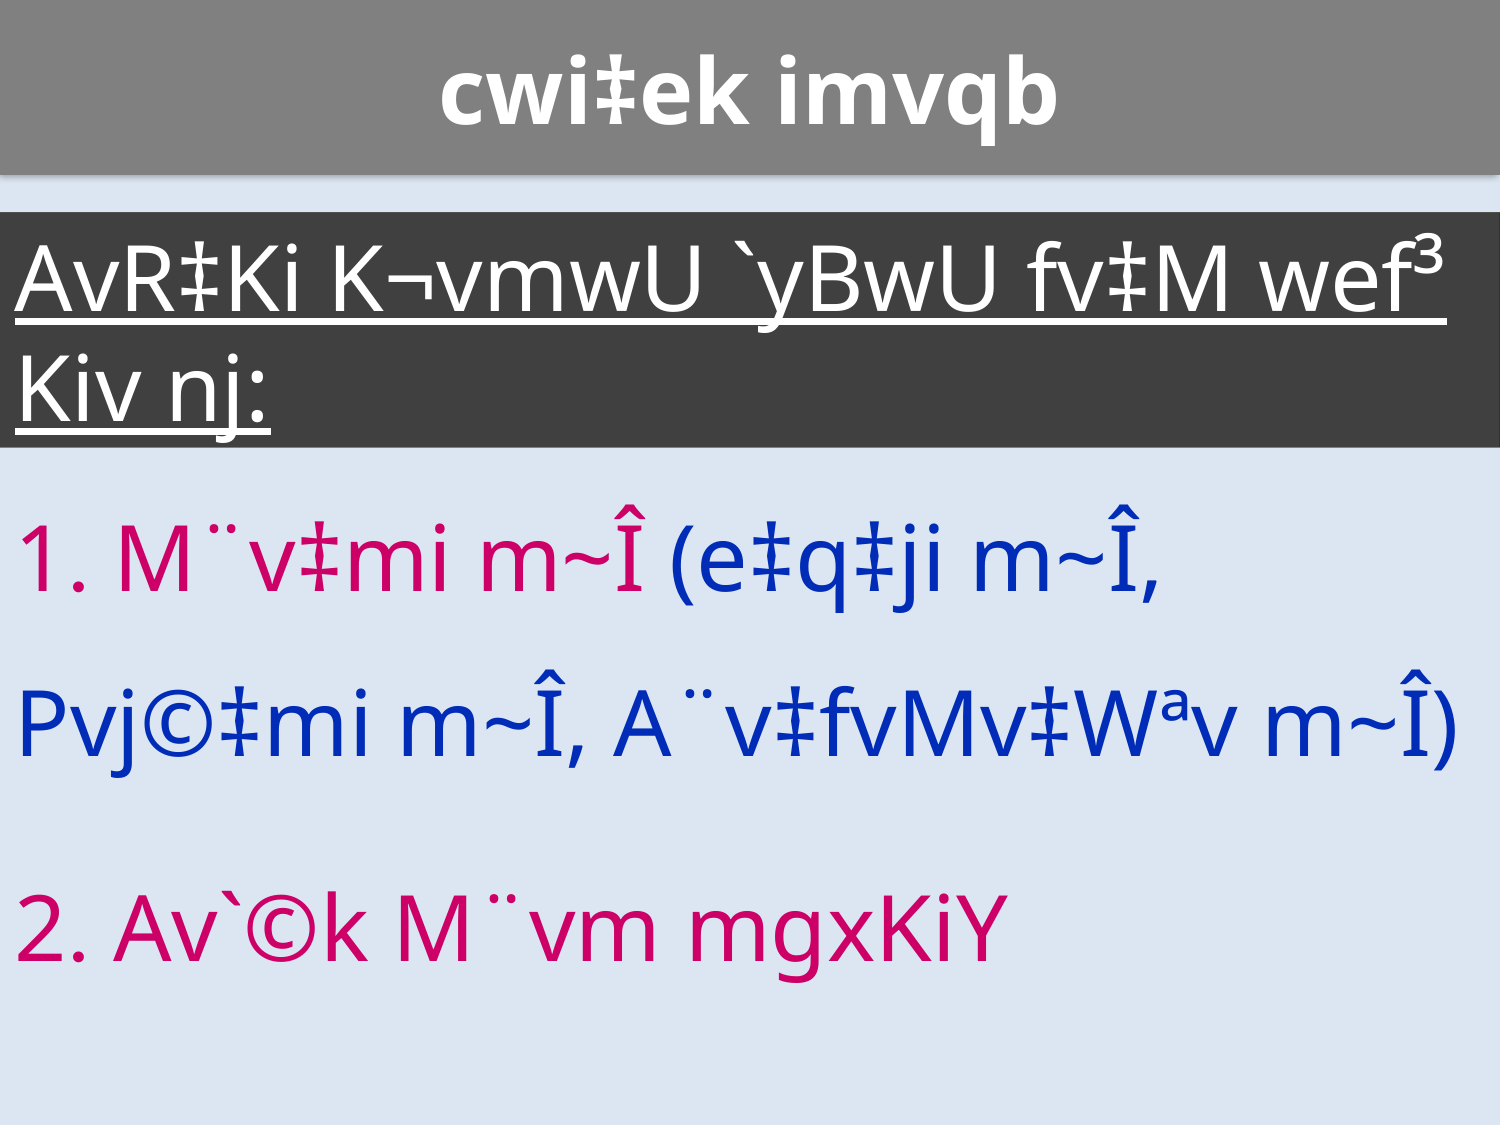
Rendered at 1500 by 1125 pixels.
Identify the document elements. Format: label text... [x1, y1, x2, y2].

text_box 1. M¨v‡mi m~Î (e‡q‡ji m~Î, Pvj©‡mi m~Î, A¨v‡fvMv‡Wªv m~Î) [0, 437, 1500, 783]
title cwi‡ek imvqb [0, 0, 1500, 175]
text_box 2. Av`©k M¨vm mgxKiY [0, 862, 1500, 988]
text_box AvR‡Ki K¬vmwU `yBwU fv‡M wef³ Kiv nj: [0, 212, 1500, 437]
